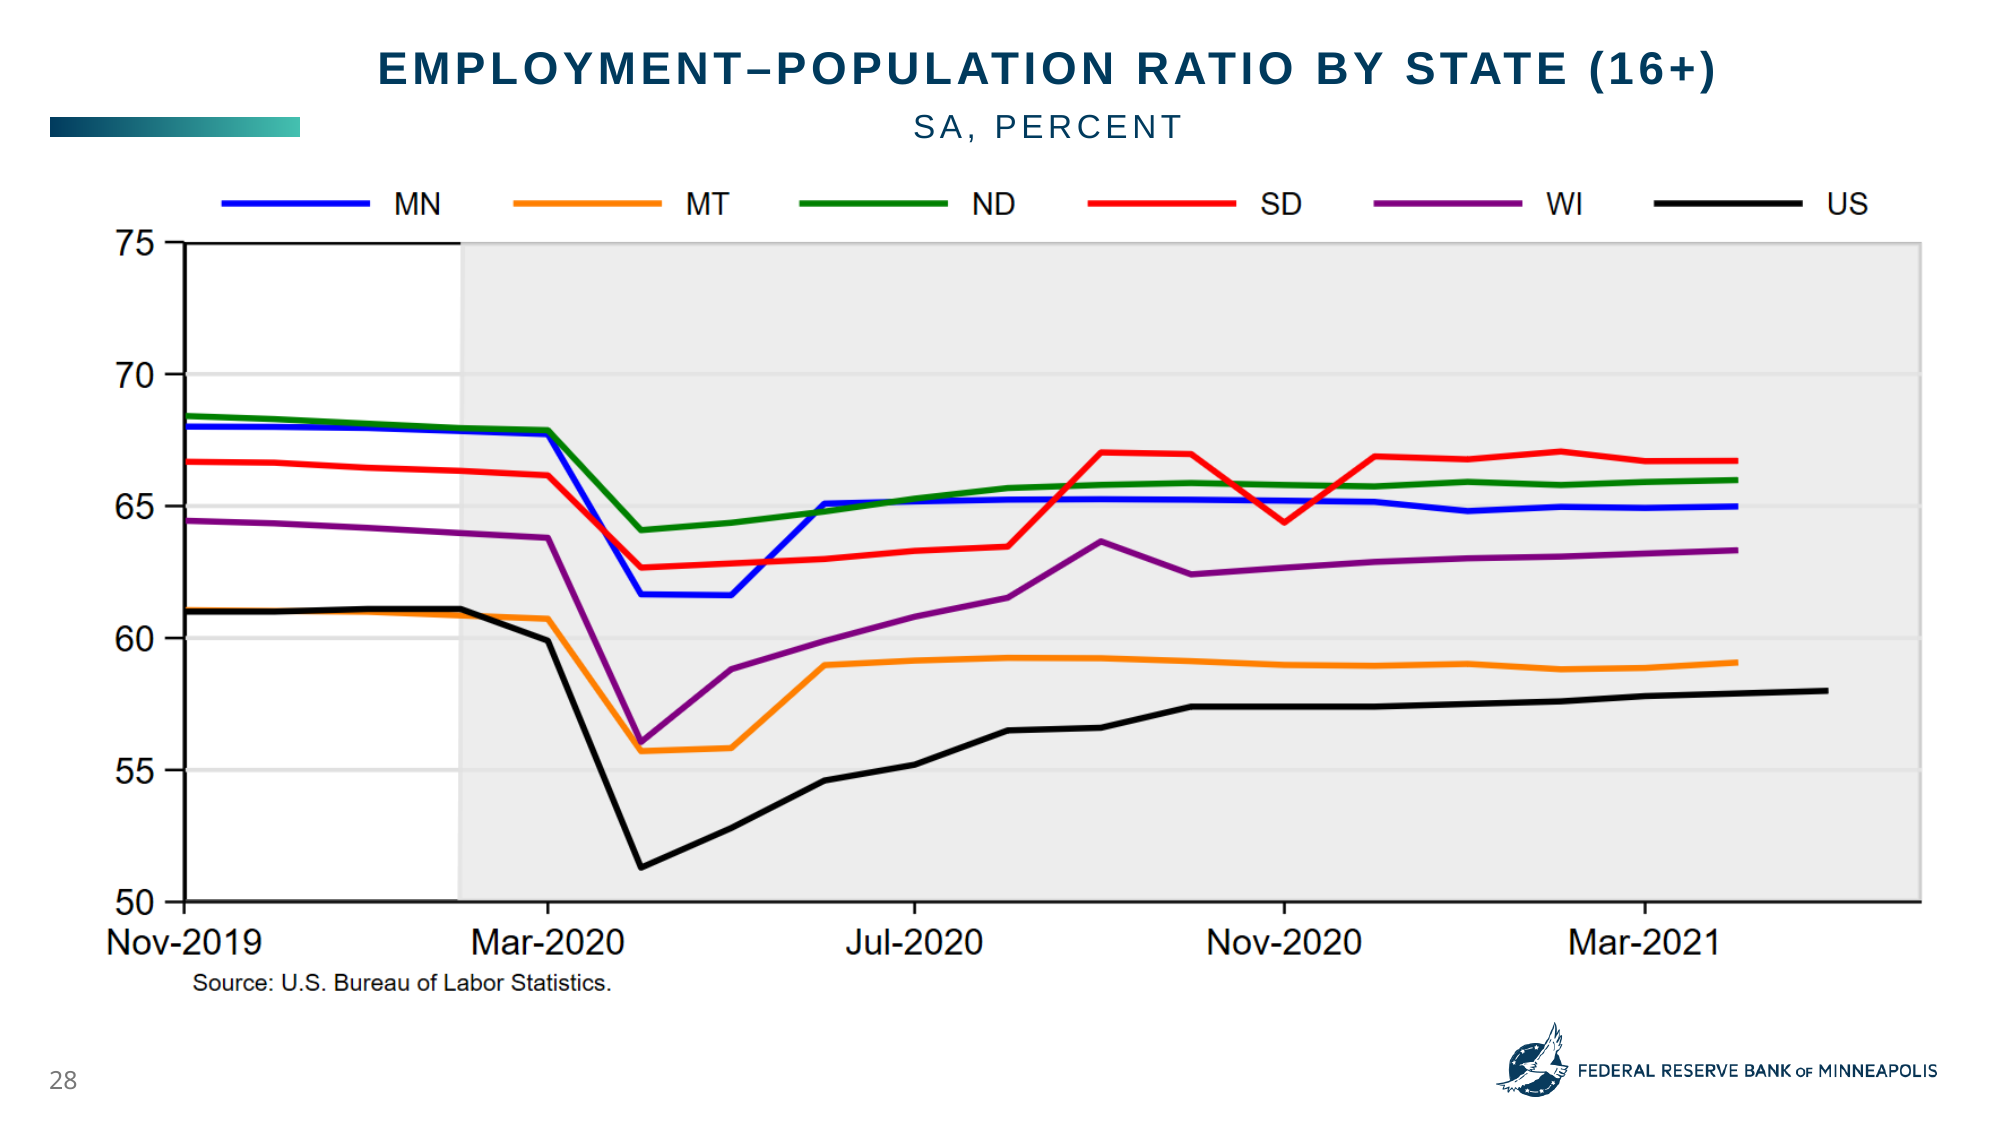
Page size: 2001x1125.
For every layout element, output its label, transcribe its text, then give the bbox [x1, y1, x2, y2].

picture [0, 0, 2001, 1125]
text_box Employment–population ratio by state (16+) SA, percent [314, 37, 1781, 147]
